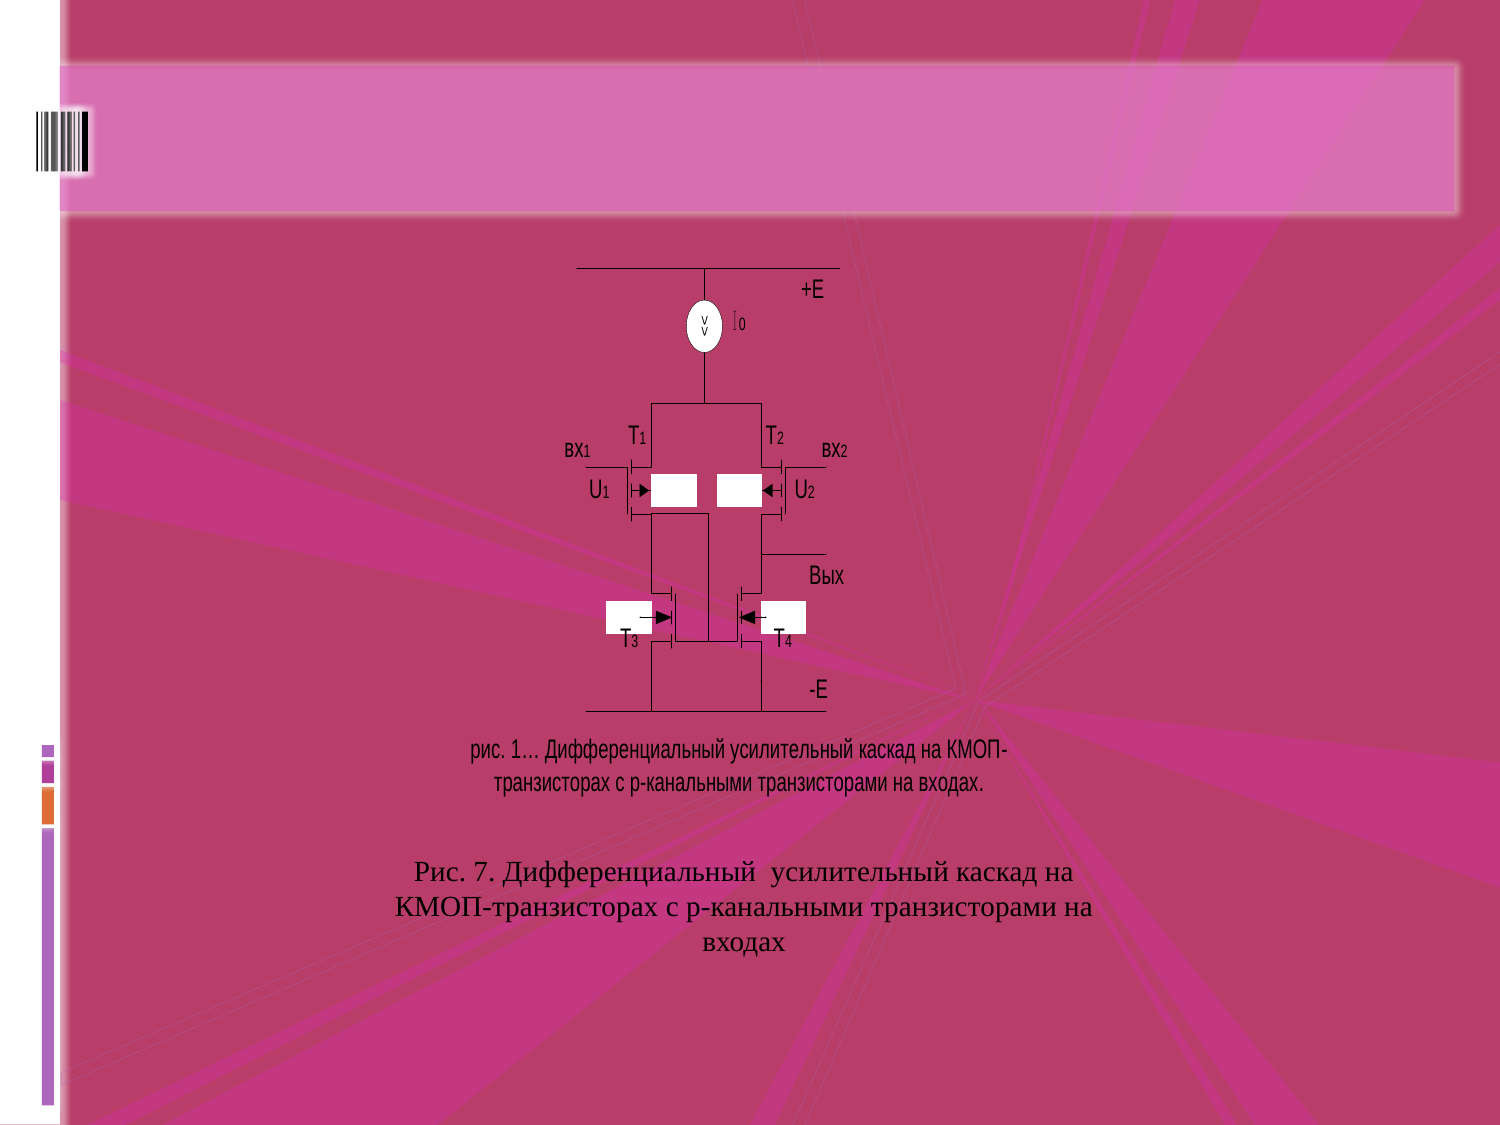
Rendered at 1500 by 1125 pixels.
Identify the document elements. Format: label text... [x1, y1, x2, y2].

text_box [456, 245, 1020, 803]
text_box Рис. 7. Дифференциальный усилительный каскад на КМОП-транзисторах с р-канальными транзисторами на входах [363, 844, 1125, 965]
text_box [0, 0, 1500, 75]
